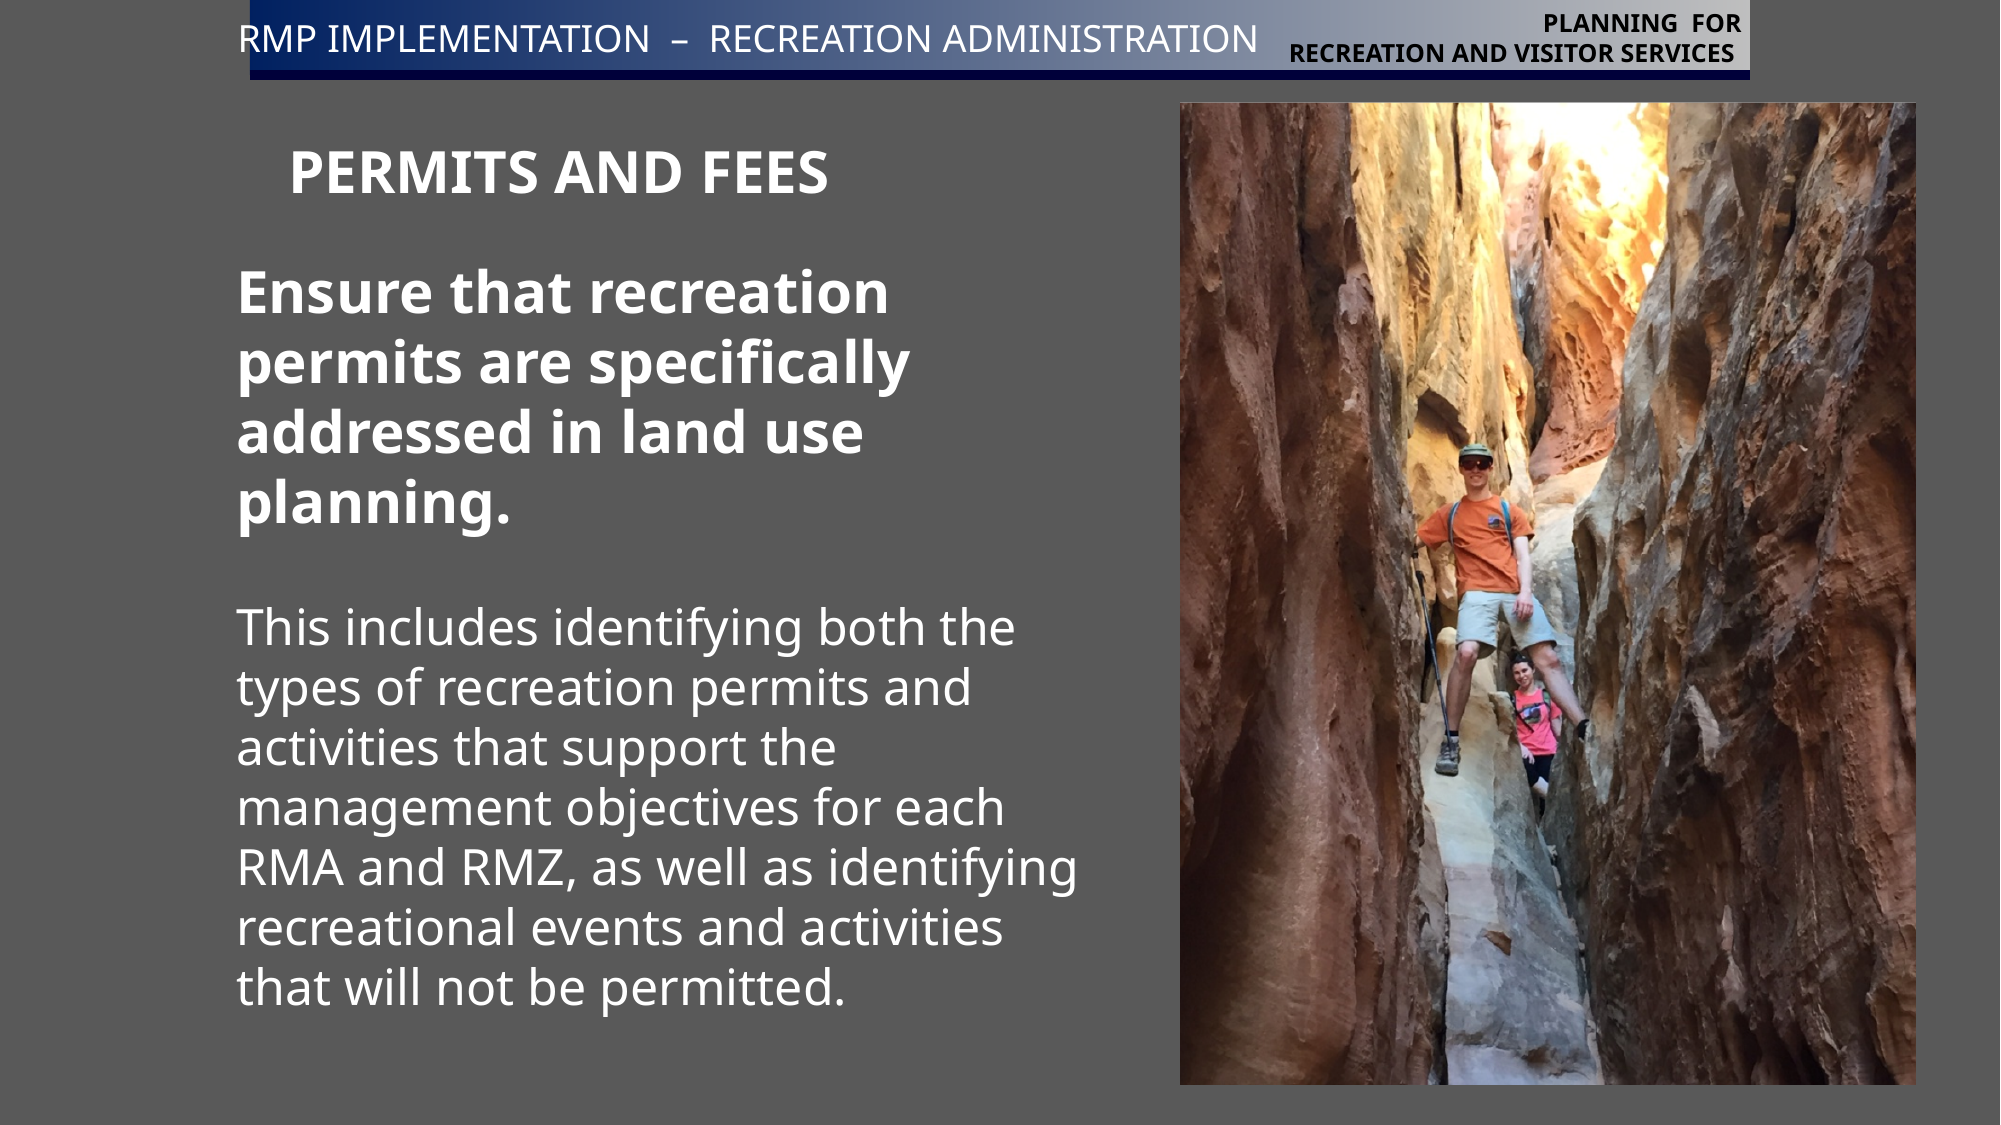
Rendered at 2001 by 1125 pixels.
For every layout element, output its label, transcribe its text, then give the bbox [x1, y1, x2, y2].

text_box [248, 0, 1752, 77]
text_box Ensure that recreation permits are specifically addressed in land use planning. This includes identifying both the types of recreation permits and activities that support the management objectives for each RMA and RMZ, as well as identifying recreational events and activities that will not be permitted. [221, 247, 1101, 1083]
text_box RMP Implementation – Recreation Administration [222, 7, 1275, 67]
title PLANNING FOR RECREATION AND VISITOR SERVICES [1237, 0, 1750, 68]
picture [1056, 103, 2000, 1084]
text_box Permits and Fees [273, 127, 845, 213]
